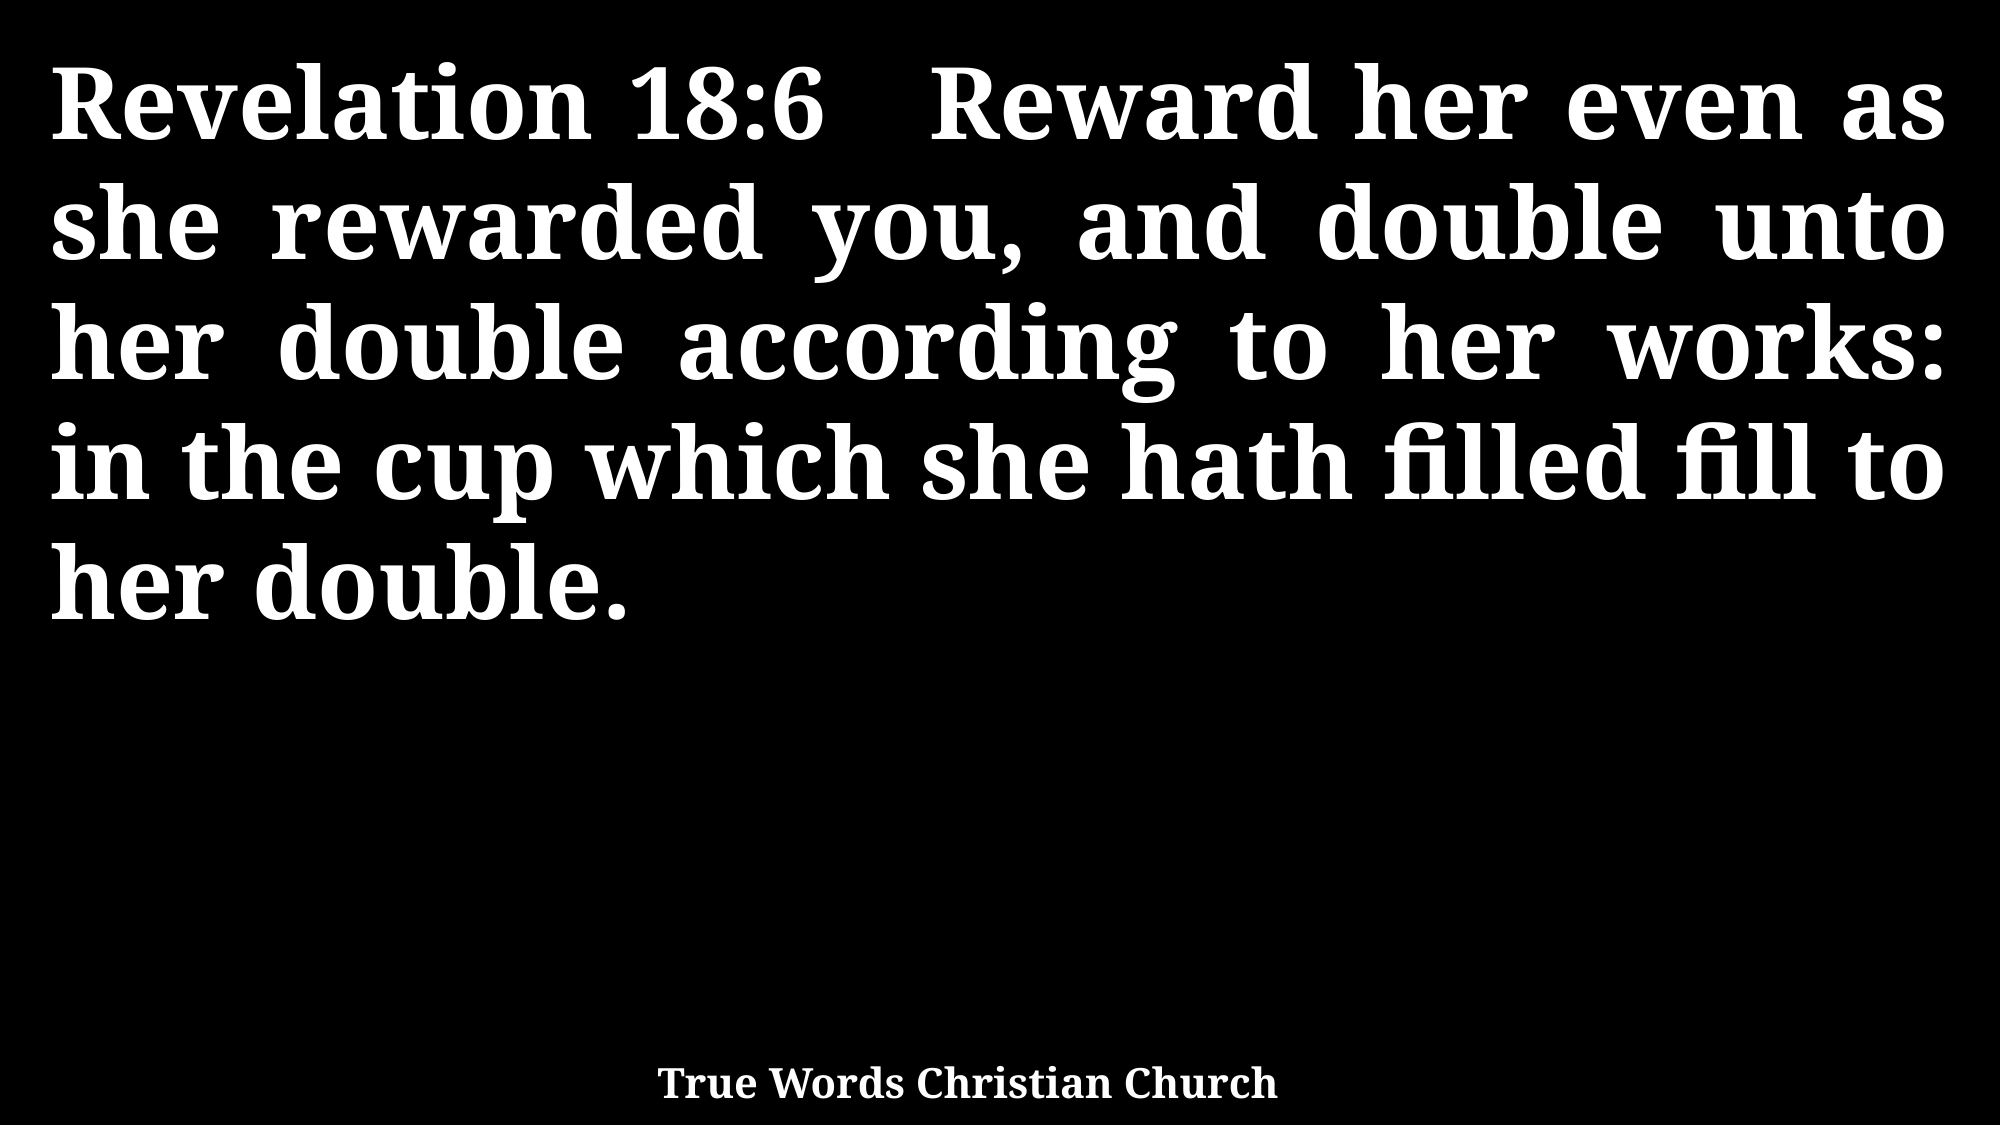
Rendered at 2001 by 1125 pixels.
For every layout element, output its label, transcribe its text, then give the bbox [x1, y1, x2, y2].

text_box True Words Christian Church [642, 1049, 1294, 1114]
text_box Revelation 18:6 Reward her even as she rewarded you, and double unto her double according to her works: in the cup which she hath filled fill to her double. [35, 32, 1965, 647]
